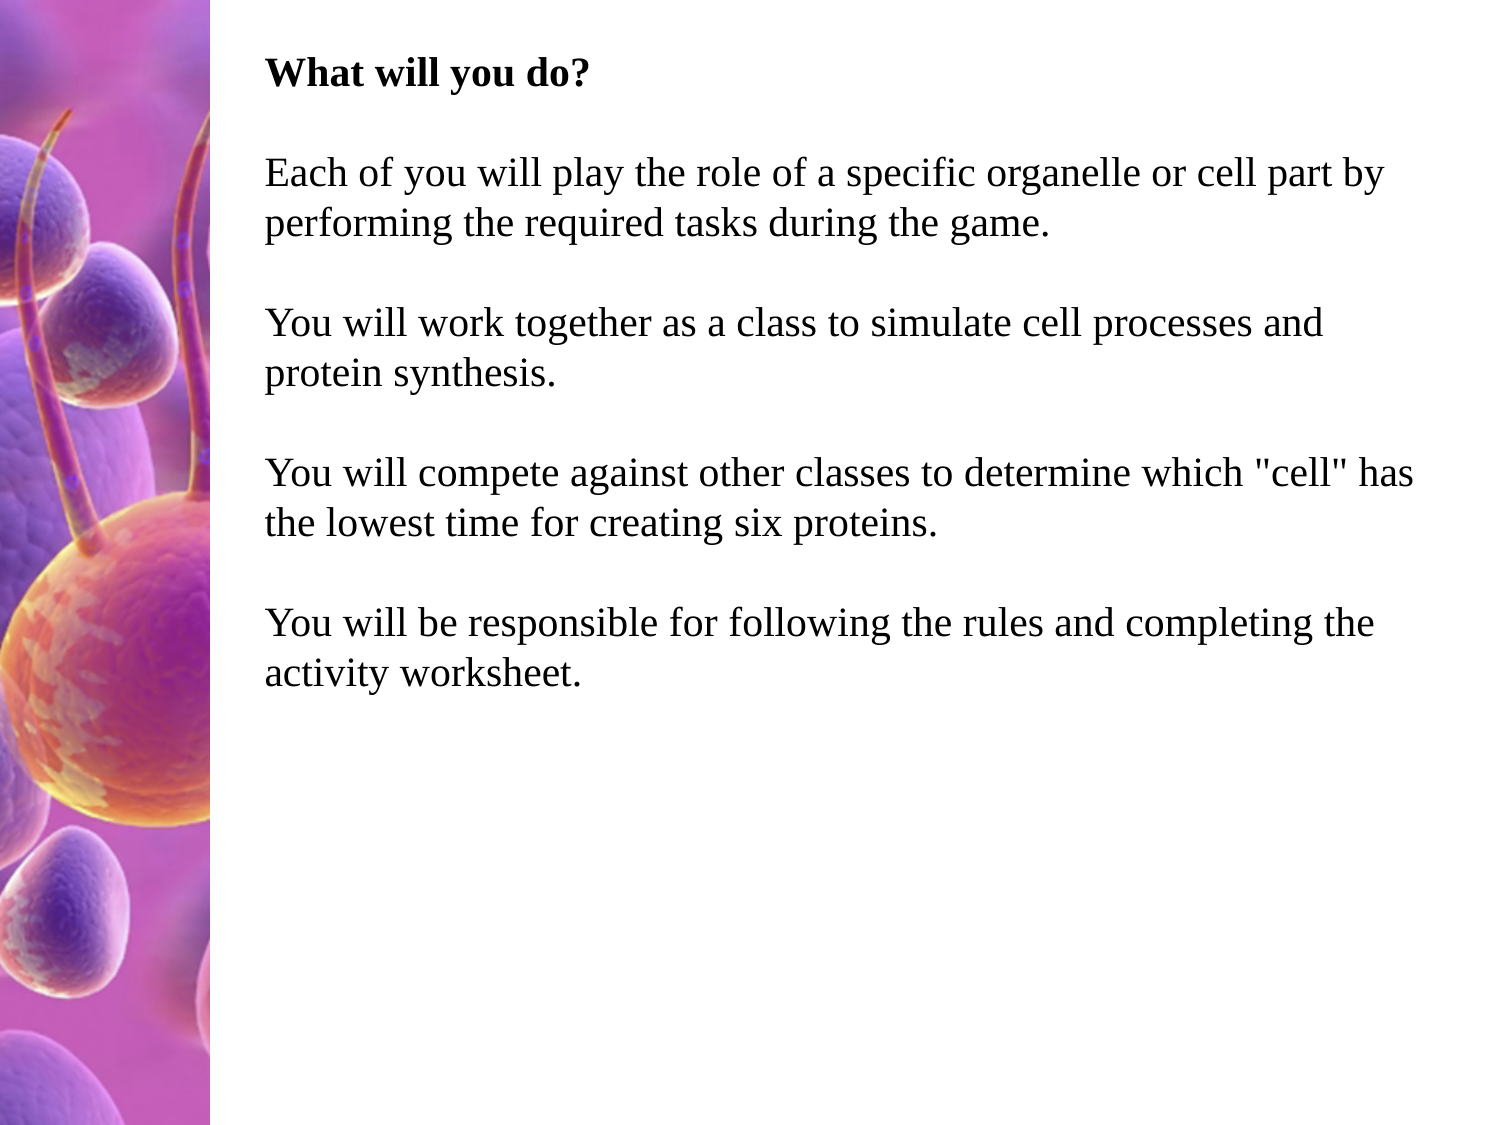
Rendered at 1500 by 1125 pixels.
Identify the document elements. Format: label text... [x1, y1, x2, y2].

text_box What will you do? Each of you will play the role of a specific organelle or cell part by performing the required tasks during the game. You will work together as a class to simulate cell processes and protein synthesis. You will compete against other classes to determine which "cell" has the lowest time for creating six proteins. You will be responsible for following the rules and completing the activity worksheet. [249, 37, 1438, 703]
picture [0, 0, 211, 1125]
